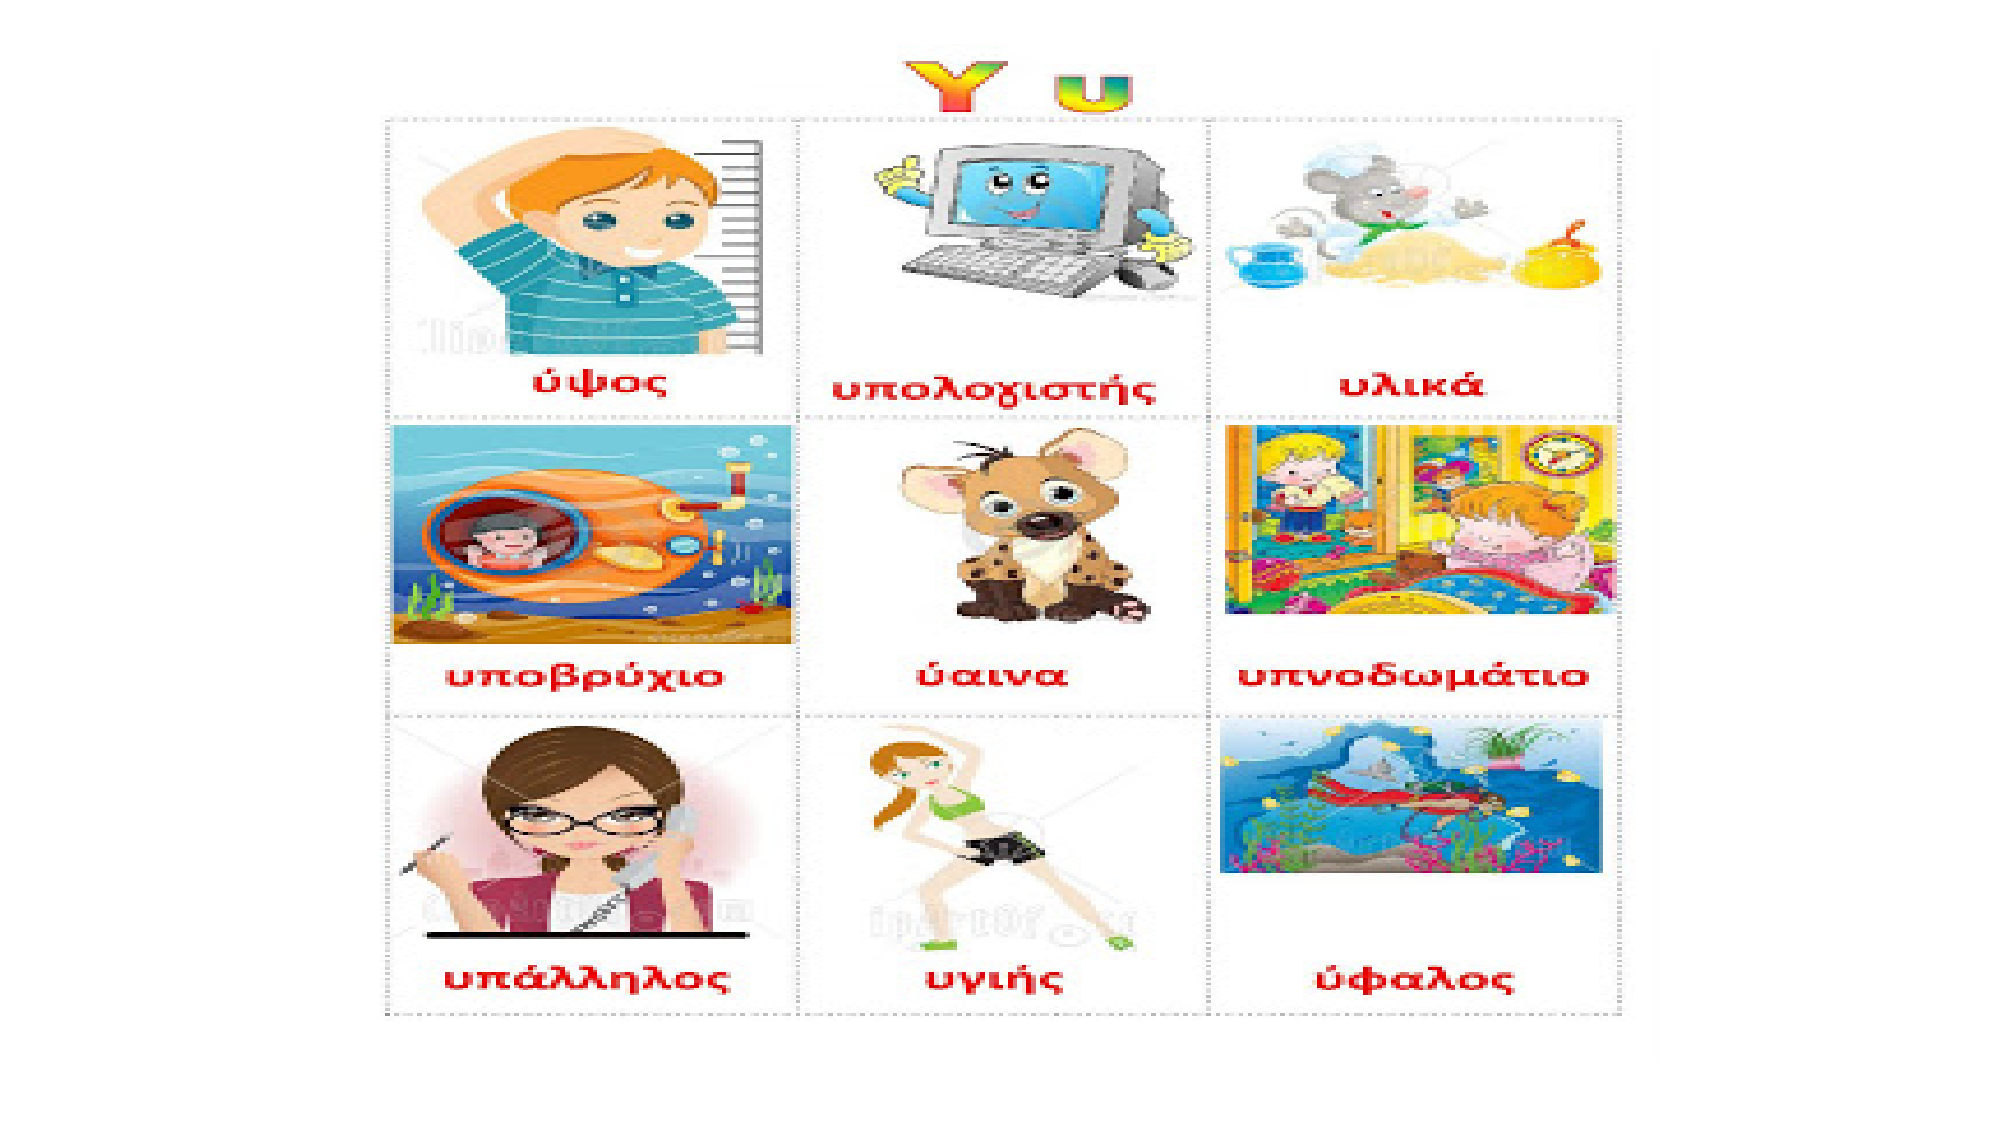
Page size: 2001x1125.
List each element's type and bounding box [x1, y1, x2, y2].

picture [344, 44, 1659, 1062]
